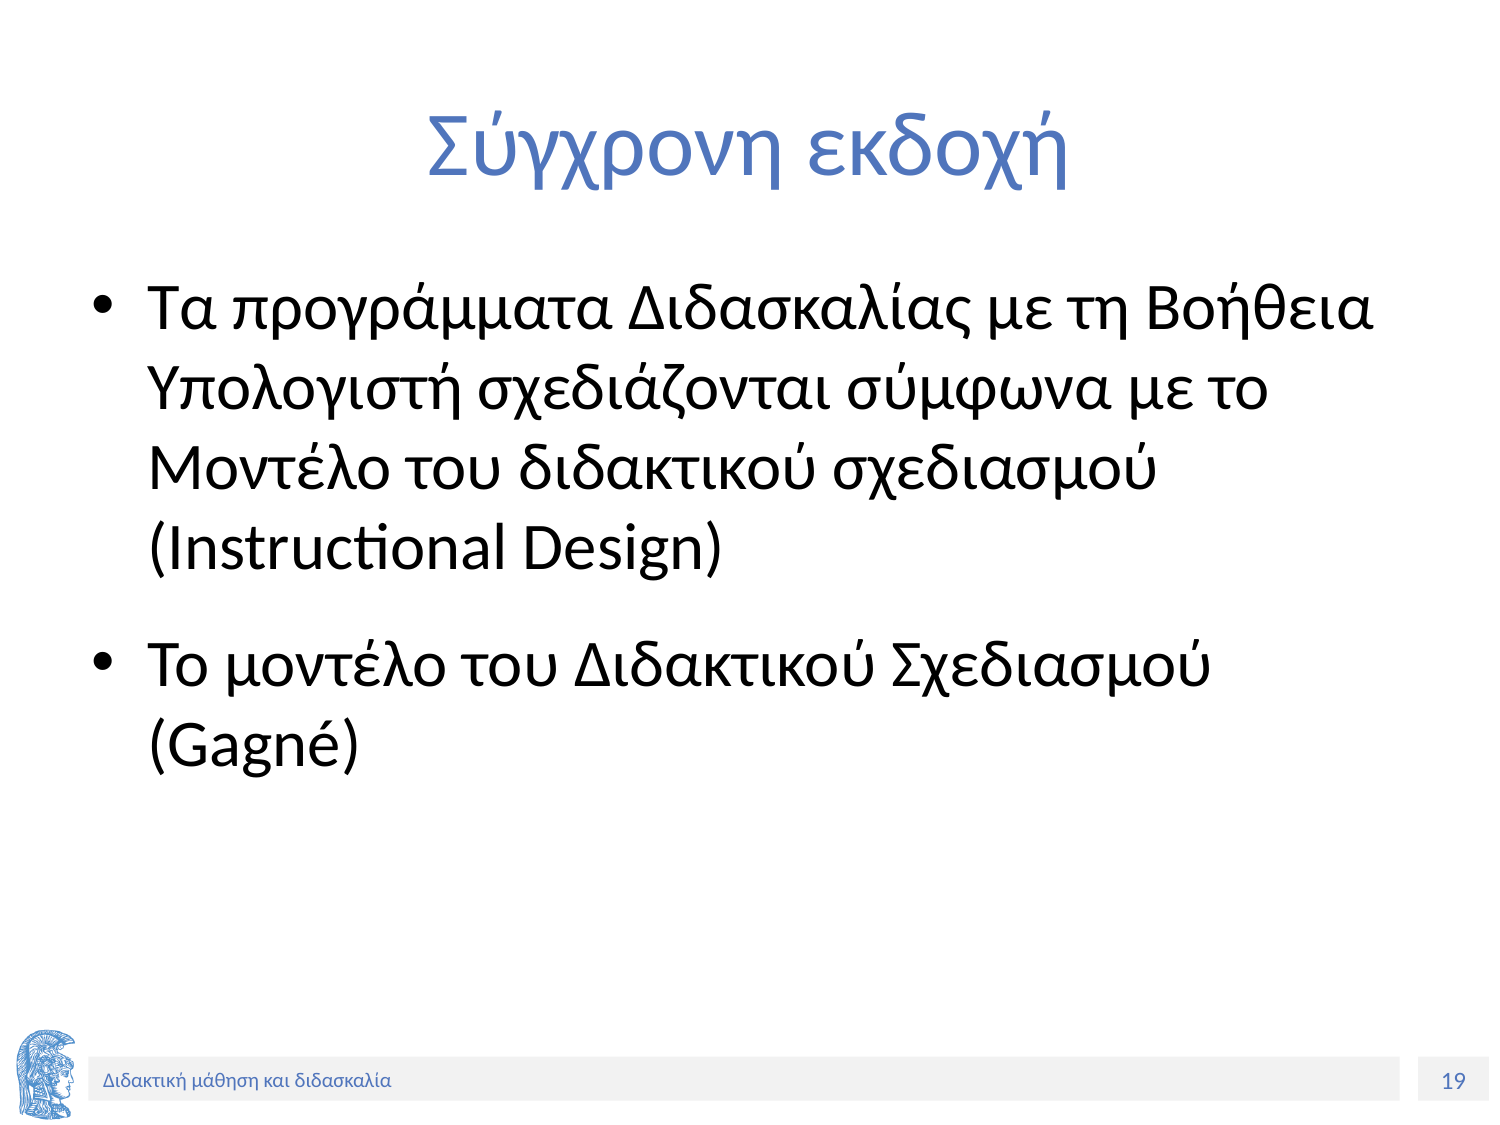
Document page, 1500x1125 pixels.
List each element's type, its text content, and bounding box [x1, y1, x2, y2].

title Σύγχρονη εκδοχή [75, 45, 1425, 233]
list Τα προγράμματα Διδασκαλίας με τη Βοήθεια Υπολογιστή σχεδιάζονται σύμφωνα με το Μοντέλο του διδακτικού σχεδιασμού (Instructional Design) Το μοντέλο του Διδακτικού Σχεδιασμού (Gagné) [76, 255, 1427, 998]
picture [9, 1026, 81, 1120]
